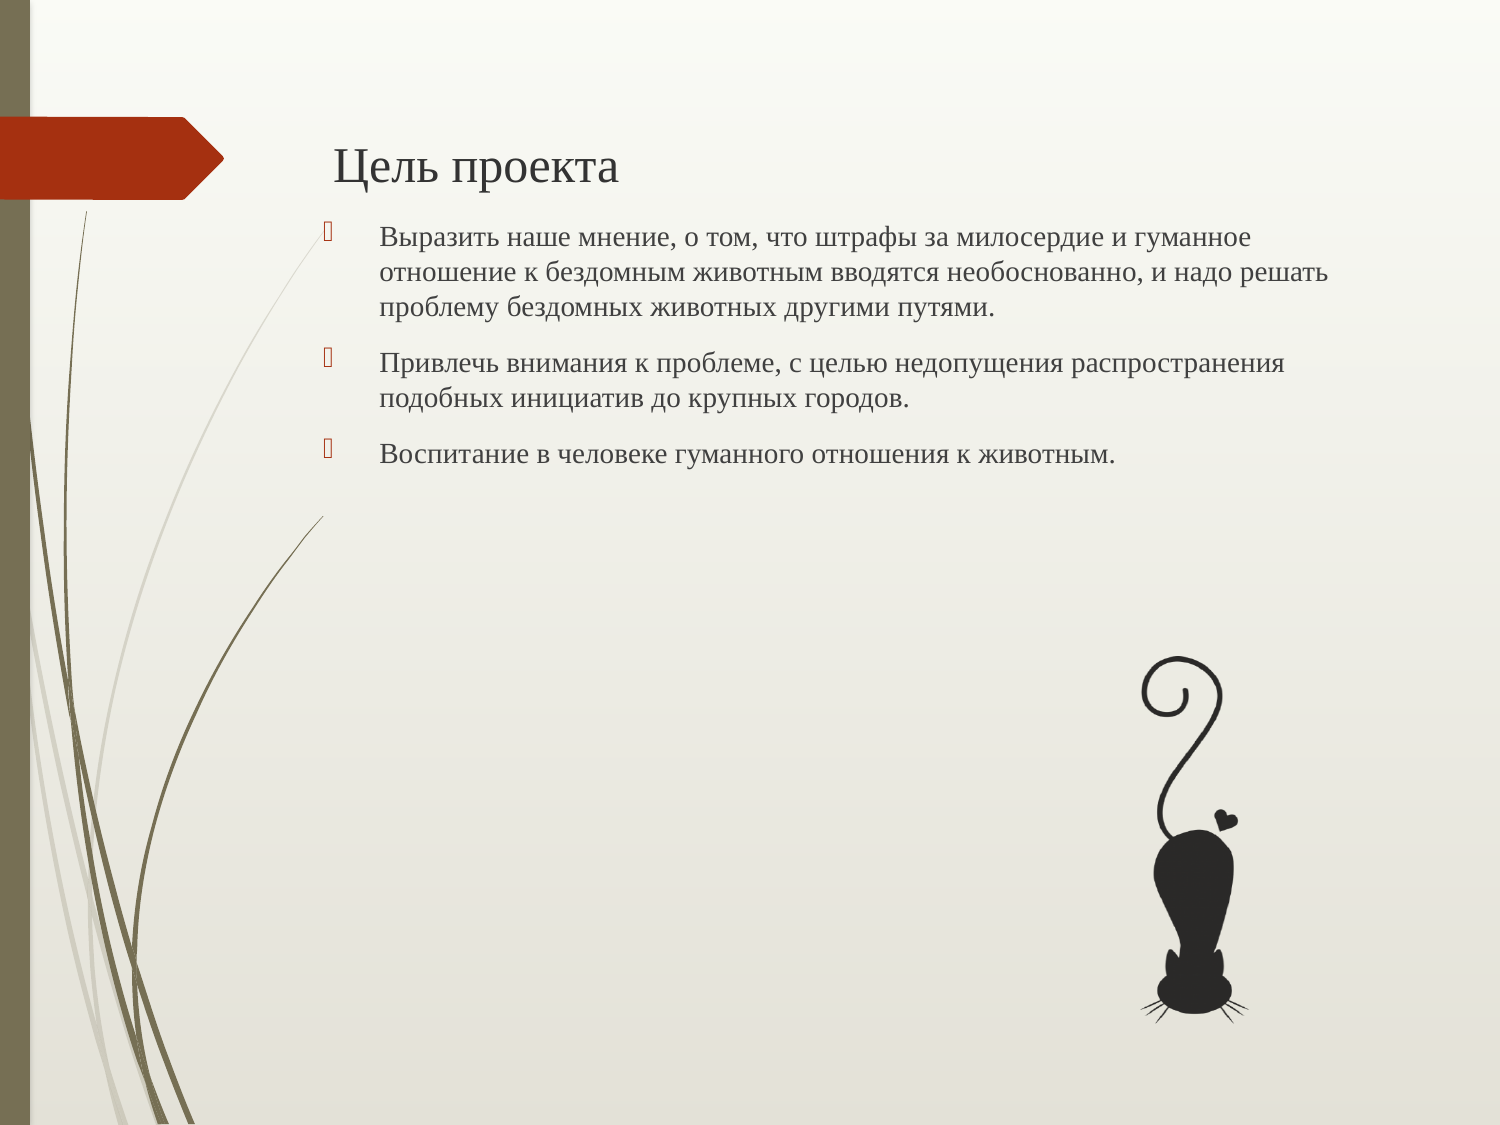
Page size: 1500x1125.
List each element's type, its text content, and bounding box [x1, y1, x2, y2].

picture [1011, 656, 1378, 1024]
title Цель проекта [318, 125, 1316, 208]
list Выразить наше мнение, о том, что штрафы за милосердие и гуманное отношение к бездомным животным вводятся необоснованно, и надо решать проблему бездомных животных другими путями. Привлечь внимания к проблеме, с целью недопущения распространения подобных инициатив до крупных городов. Воспитание в человеке гуманного отношения к животным. [308, 209, 1390, 527]
